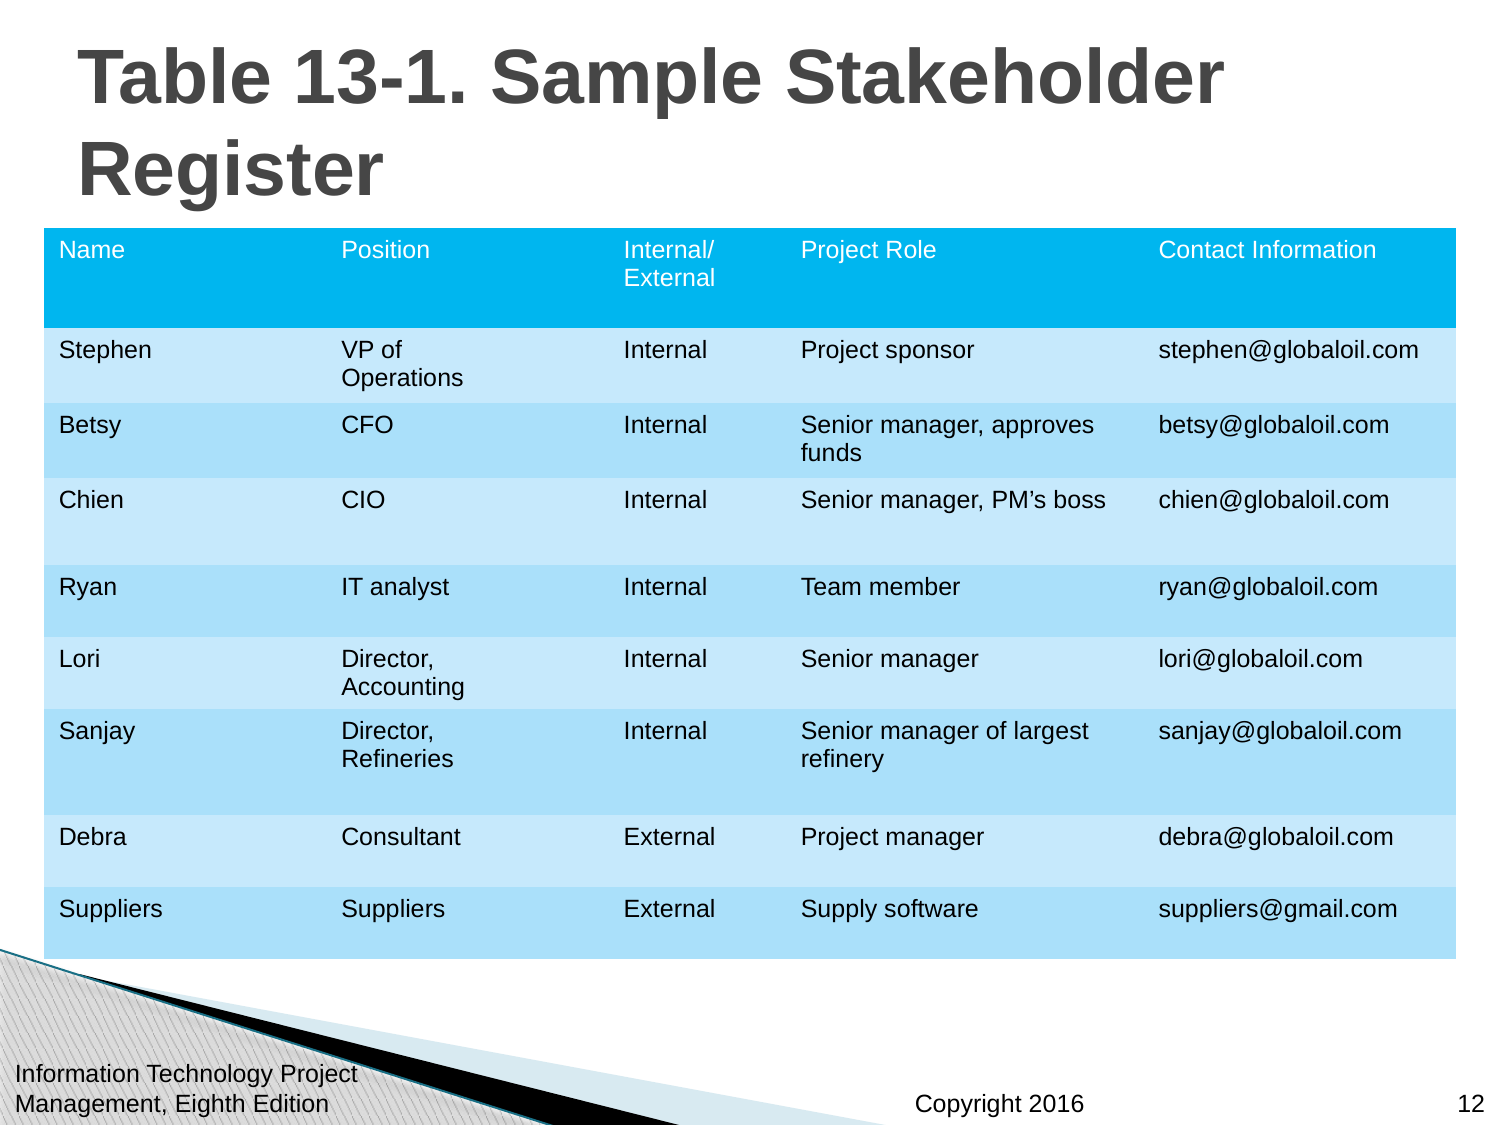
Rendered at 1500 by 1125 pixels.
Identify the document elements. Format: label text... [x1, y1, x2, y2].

table_cell ryan@globaloil.com [1144, 565, 1456, 637]
table_cell Project sponsor [786, 328, 1144, 403]
table_cell Director, Accounting [326, 637, 609, 709]
table_cell chien@globaloil.com [1144, 478, 1456, 565]
table_cell lori@globaloil.com [1144, 637, 1456, 709]
table_header Name [44, 228, 326, 328]
table_header Project Role [786, 228, 1144, 328]
table_cell sanjay@globaloil.com [1144, 709, 1456, 815]
table_cell Director, Refineries [326, 709, 609, 815]
table_cell CFO [326, 403, 609, 478]
footer Information Technology Project Management, Eighth Edition [0, 1037, 425, 1125]
table_cell Senior manager [786, 637, 1144, 709]
table_cell Ryan [44, 565, 326, 637]
title Table 13-1. Sample Stakeholder Register [62, 24, 1425, 213]
table_header Contact Information [1144, 228, 1456, 328]
table_cell debra@globaloil.com [1144, 815, 1456, 887]
table_cell Debra [44, 815, 326, 887]
table_header Position [326, 228, 609, 328]
table_cell Internal [609, 403, 786, 478]
table_cell Senior manager, approves funds [786, 403, 1144, 478]
table_cell stephen@globaloil.com [1144, 328, 1456, 403]
table_cell Lori [44, 637, 326, 709]
table_cell IT analyst [326, 565, 609, 637]
table_cell Supply software [786, 887, 1144, 959]
table_cell External [609, 887, 786, 959]
table_cell Senior manager of largest refinery [786, 709, 1144, 815]
slide_number 12 [1408, 1065, 1500, 1125]
table_cell Internal [609, 328, 786, 403]
table_cell Senior manager, PM’s boss [786, 478, 1144, 565]
table_cell Stephen [44, 328, 326, 403]
table_cell Sanjay [44, 709, 326, 815]
table_cell VP of Operations [326, 328, 609, 403]
table_cell Project manager [786, 815, 1144, 887]
table_cell Suppliers [326, 887, 609, 959]
table_cell Internal [609, 637, 786, 709]
table_cell suppliers@gmail.com [1144, 887, 1456, 959]
table_cell Suppliers [44, 887, 326, 959]
table_cell Chien [44, 478, 326, 565]
table_cell Consultant [326, 815, 609, 887]
table_cell Internal [609, 478, 786, 565]
table_cell Betsy [44, 403, 326, 478]
table_cell betsy@globaloil.com [1144, 403, 1456, 478]
table_cell Internal [609, 709, 786, 815]
table_cell Team member [786, 565, 1144, 637]
table_header Internal/ External [609, 228, 786, 328]
table_cell Internal [609, 565, 786, 637]
table_cell External [609, 815, 786, 887]
table_cell CIO [326, 478, 609, 565]
